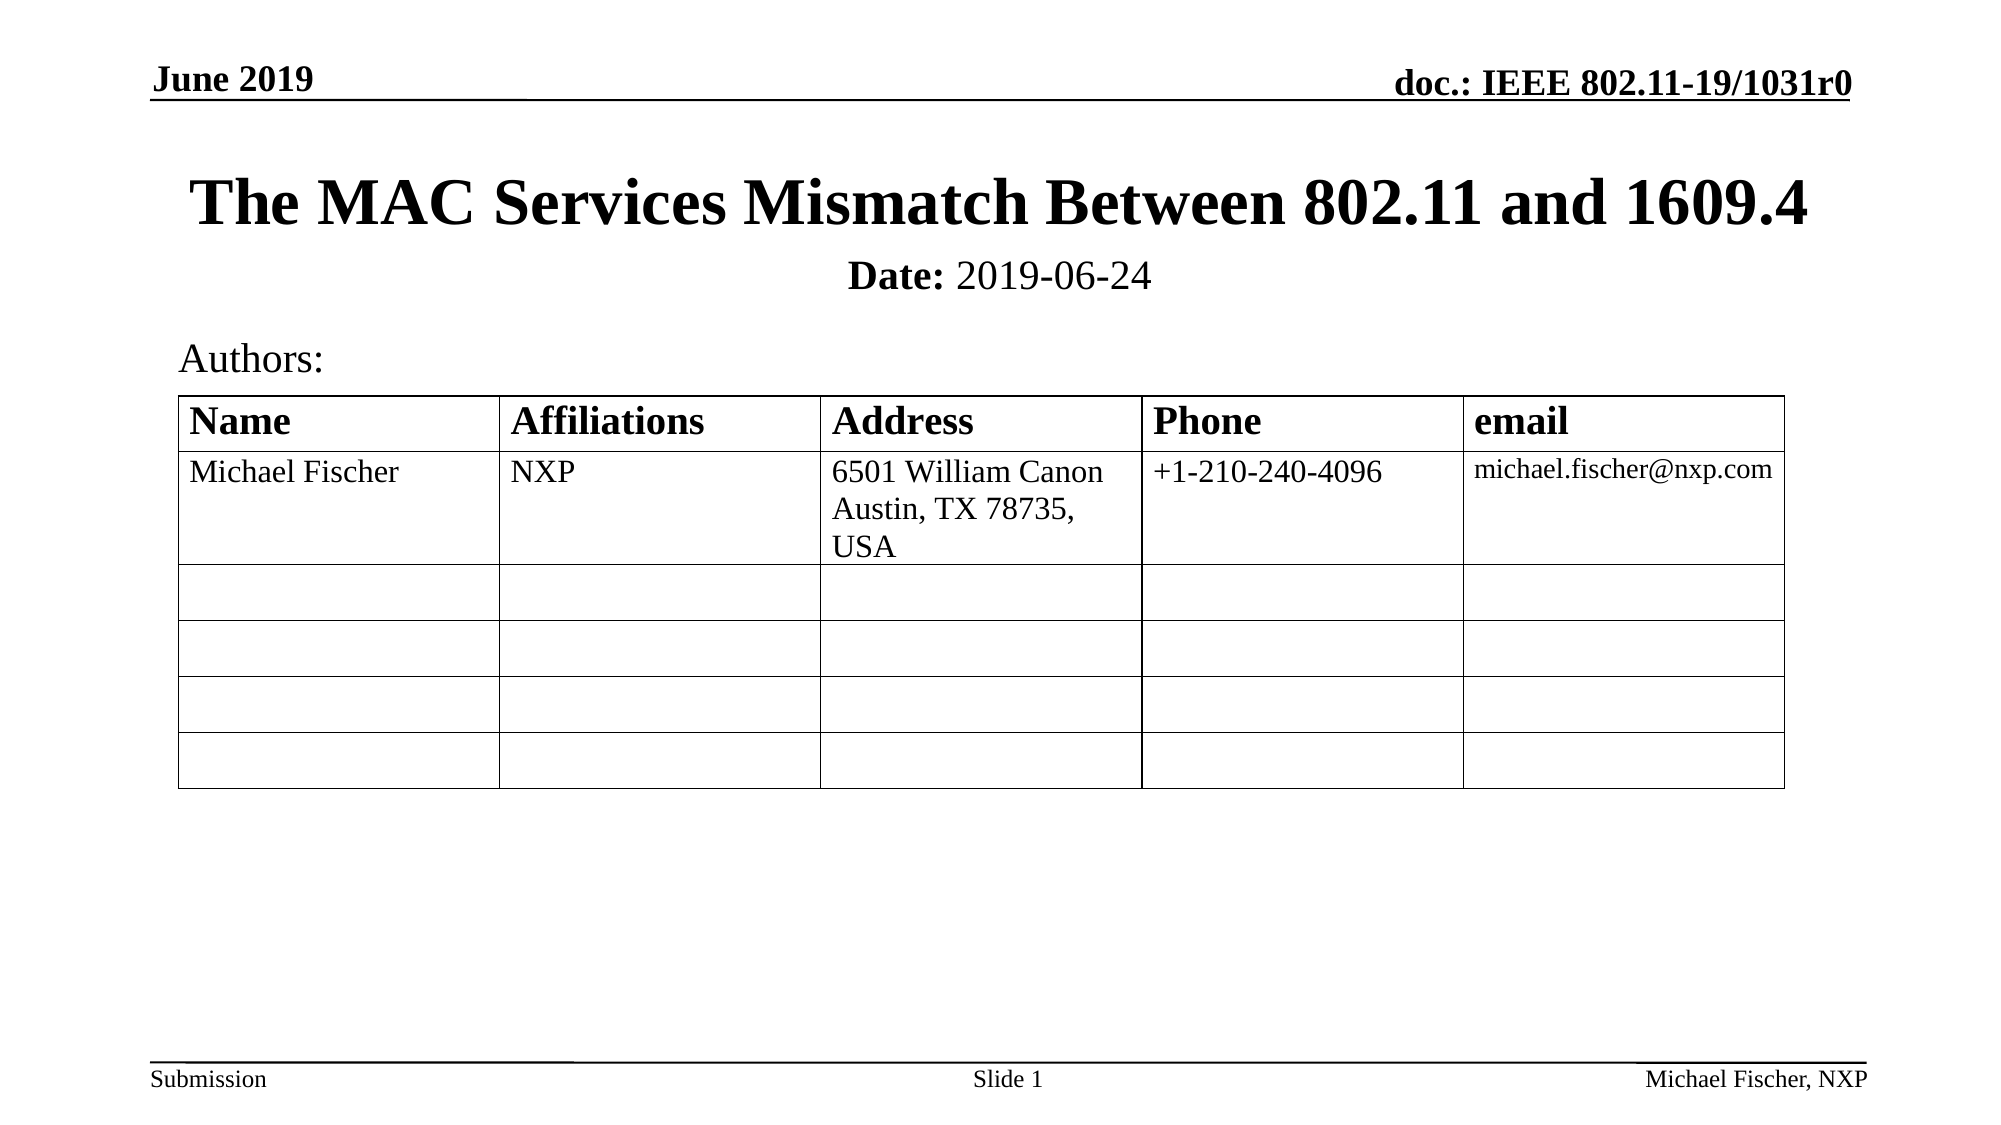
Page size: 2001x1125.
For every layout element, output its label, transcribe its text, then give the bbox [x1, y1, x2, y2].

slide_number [152, 54, 563, 100]
text_box Authors: [162, 323, 401, 387]
title The MAC Services Mismatch Between 802.11 and 1609.4 [149, 76, 1851, 319]
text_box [162, 395, 1835, 836]
slide_number Slide 1 [950, 1061, 1067, 1123]
footer Michael Fischer, NXP [1171, 1061, 1869, 1093]
subtitle Date: 2019-06-24 [299, 239, 1701, 319]
